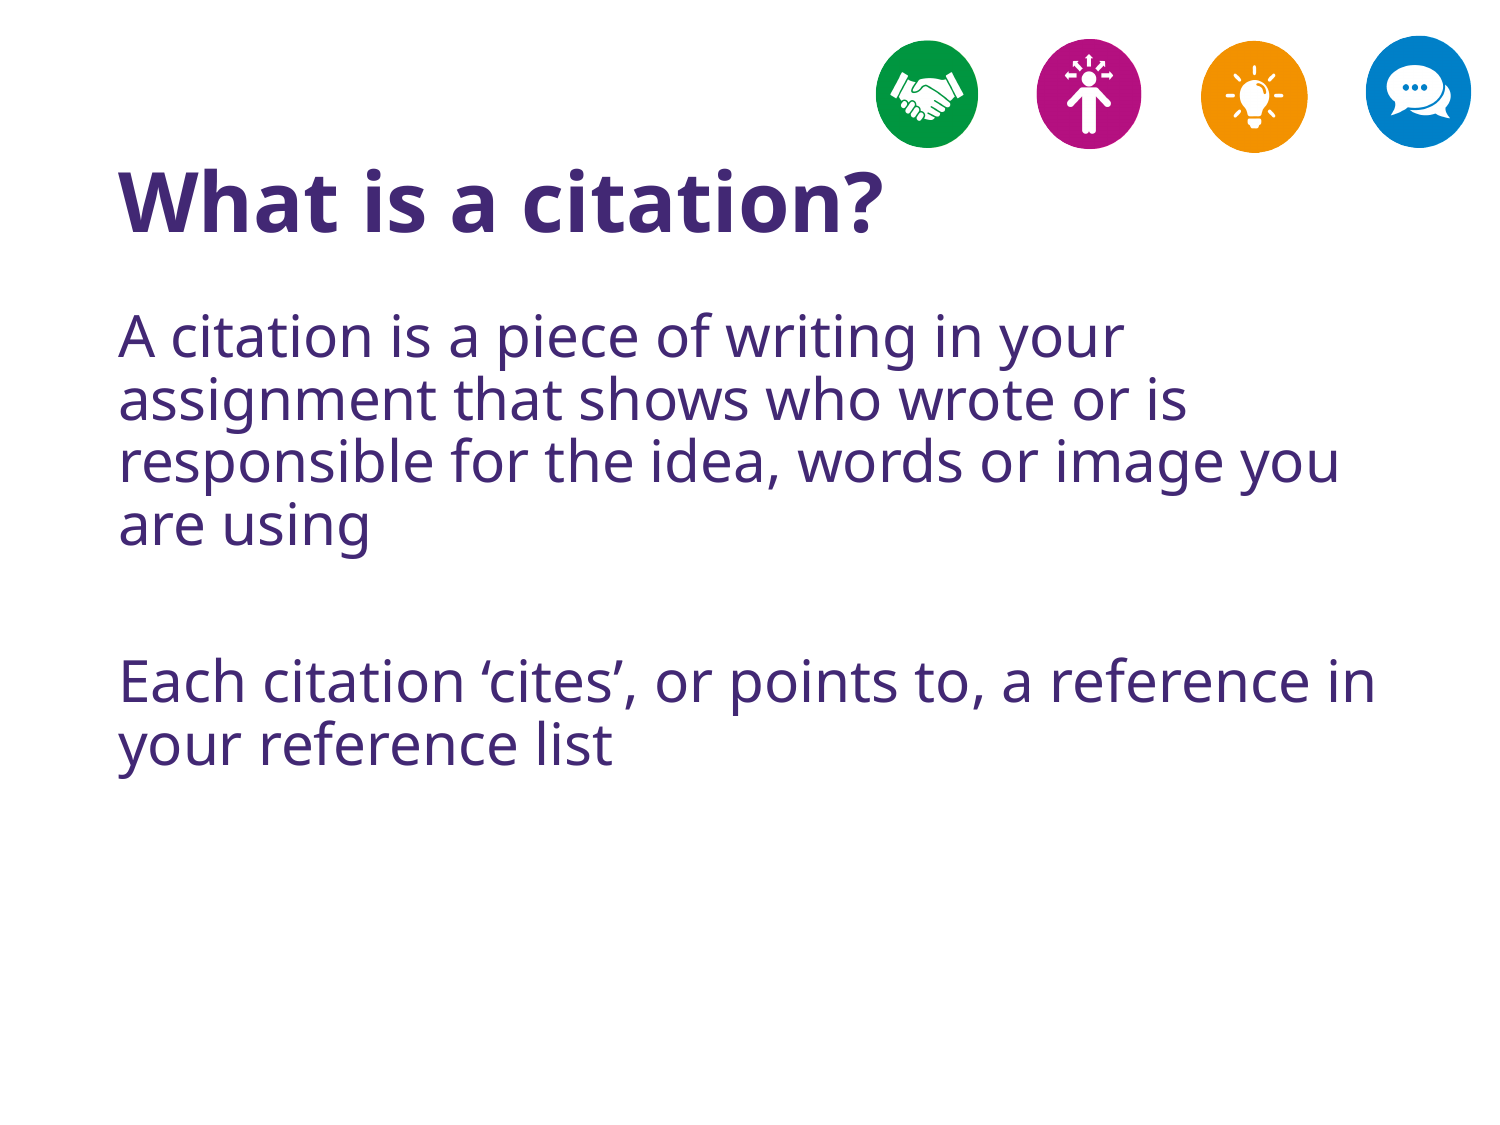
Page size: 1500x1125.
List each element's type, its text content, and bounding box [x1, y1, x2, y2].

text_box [847, 3, 1500, 183]
title What is a citation? [103, 59, 1397, 278]
list A citation is a piece of writing in your assignment that shows who wrote or is responsible for the idea, words or image you are using Each citation ‘cites’, or points to, a reference in your reference list [103, 299, 1397, 1014]
